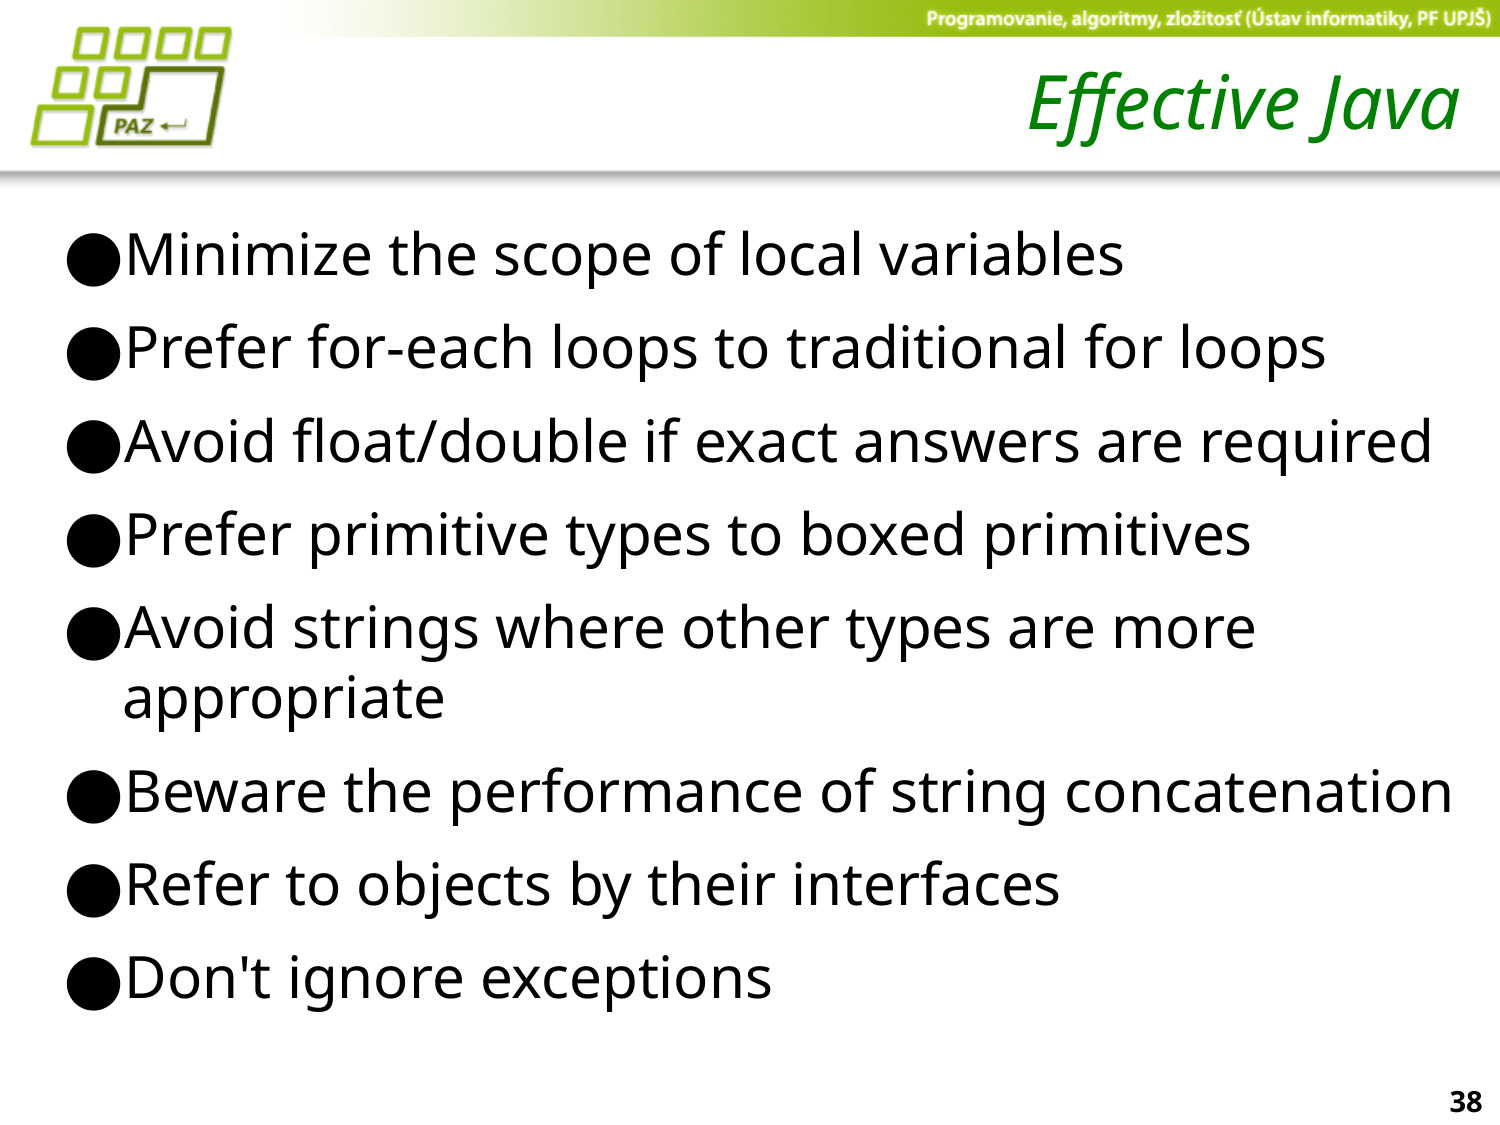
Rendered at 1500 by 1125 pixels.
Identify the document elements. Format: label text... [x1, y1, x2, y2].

title Effective Java [343, 46, 1477, 135]
list Minimize the scope of local variables Prefer for-each loops to traditional for loops Avoid float/double if exact answers are required Prefer primitive types to boxed primitives Avoid strings where other types are more appropriate Beware the performance of string concatenation Refer to objects by their interfaces Don't ignore exceptions [48, 209, 1484, 1080]
picture [0, 0, 1500, 1125]
